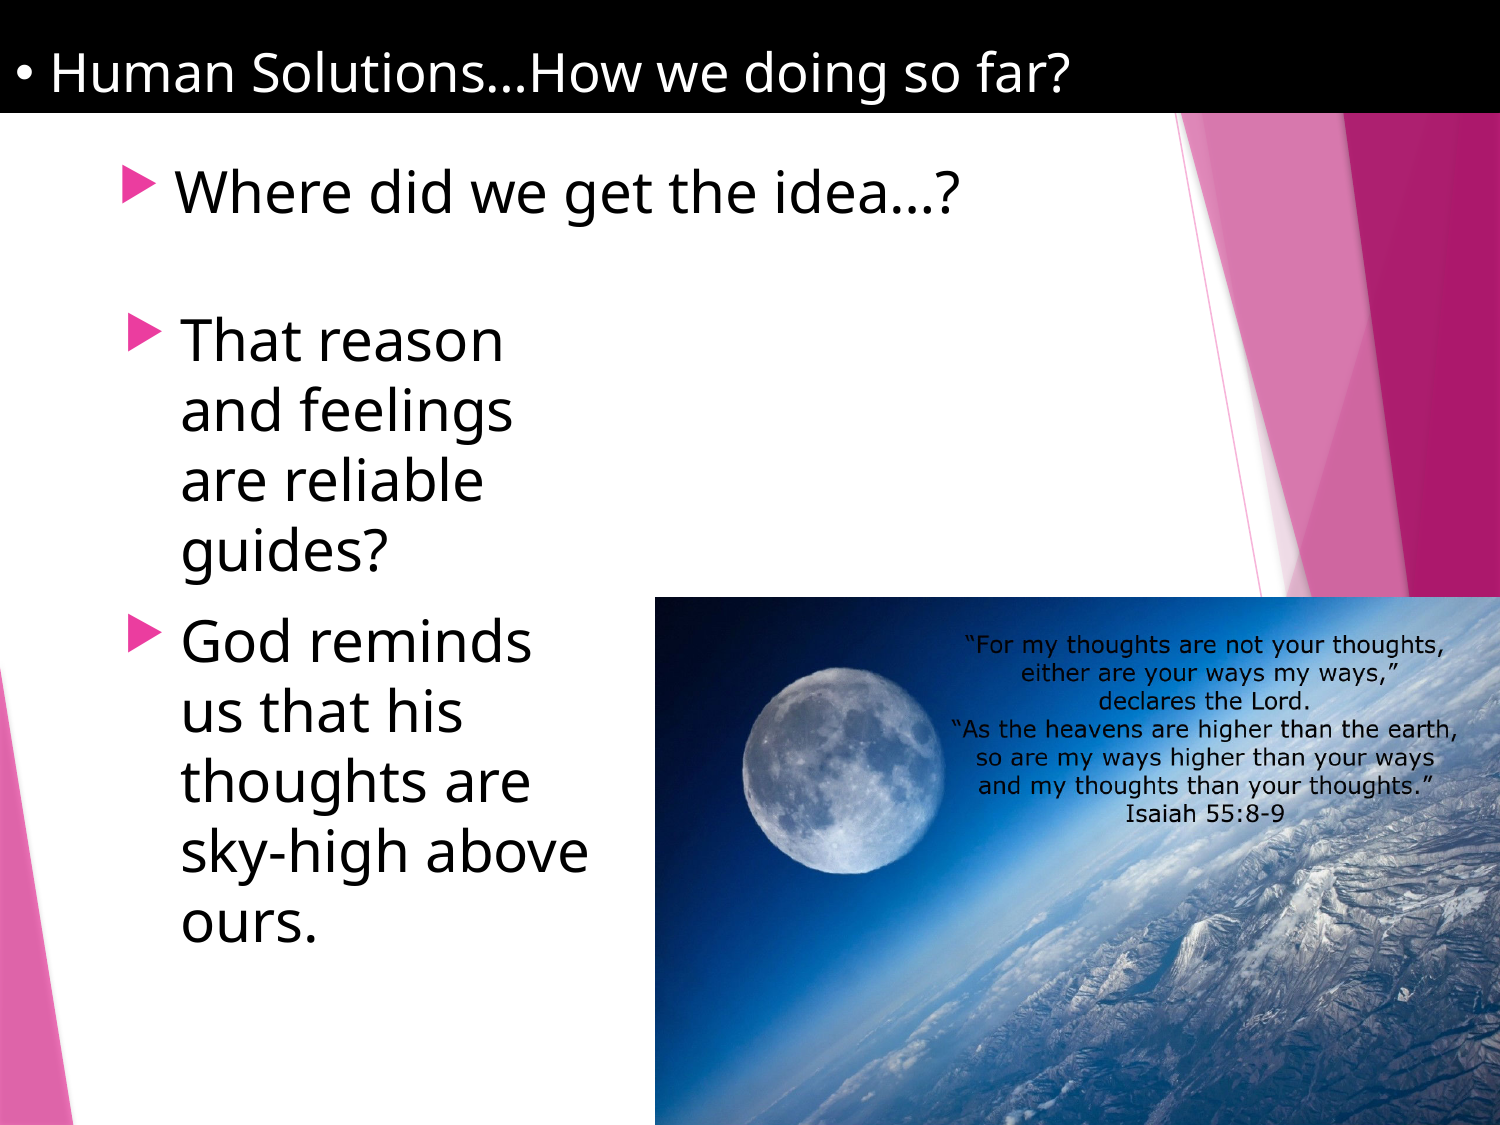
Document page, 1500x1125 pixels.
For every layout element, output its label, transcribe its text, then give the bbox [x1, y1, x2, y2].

text_box Human Solutions…How we doing so far? [0, 0, 1500, 113]
picture [655, 596, 1500, 1125]
list Where did we get the idea…? [103, 147, 1397, 260]
list That reason and feelings are reliable guides? God reminds us that his thoughts are sky-high above ours. [108, 295, 616, 1099]
